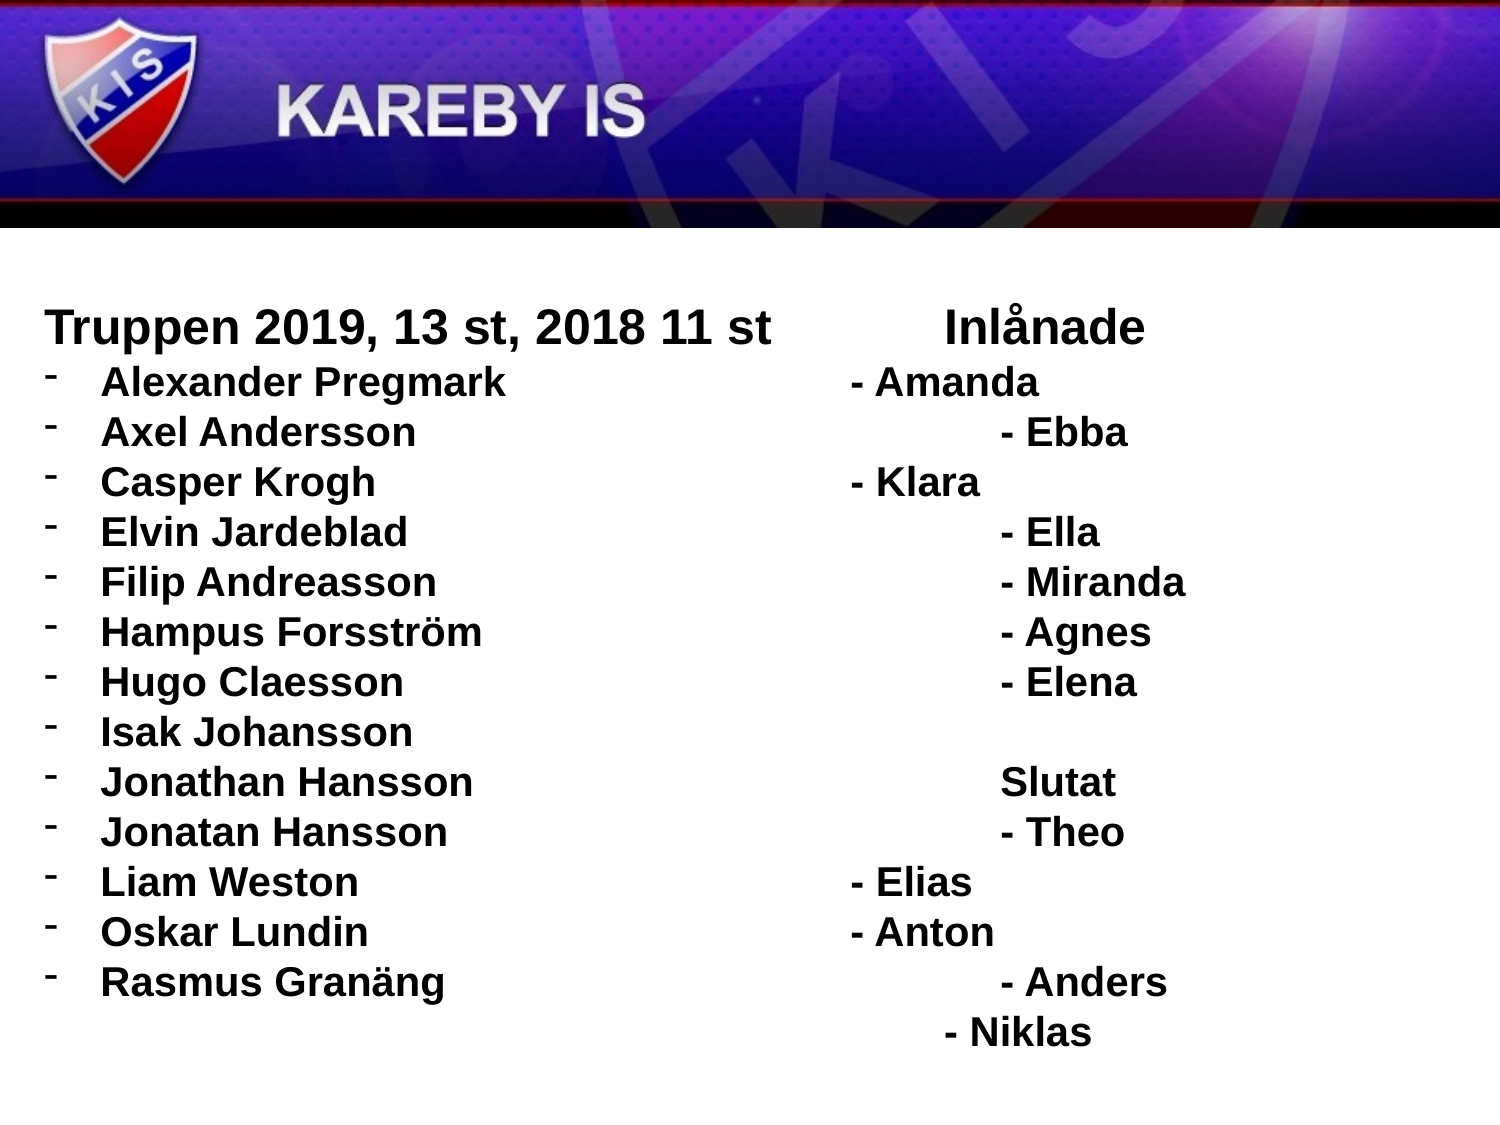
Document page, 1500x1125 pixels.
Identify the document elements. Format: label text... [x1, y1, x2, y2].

picture [0, 0, 1500, 228]
text_box Truppen 2019, 13 st, 2018 11 st Inlånade Alexander Pregmark - Amanda Axel Andersson - Ebba Casper Krogh - Klara Elvin Jardeblad - Ella Filip Andreasson - Miranda Hampus Forsström - Agnes Hugo Claesson - Elena Isak Johansson Jonathan Hansson Slutat Jonatan Hansson - Theo Liam Weston - Elias Oskar Lundin - Anton Rasmus Granäng - Anders - Niklas [29, 236, 1424, 1125]
